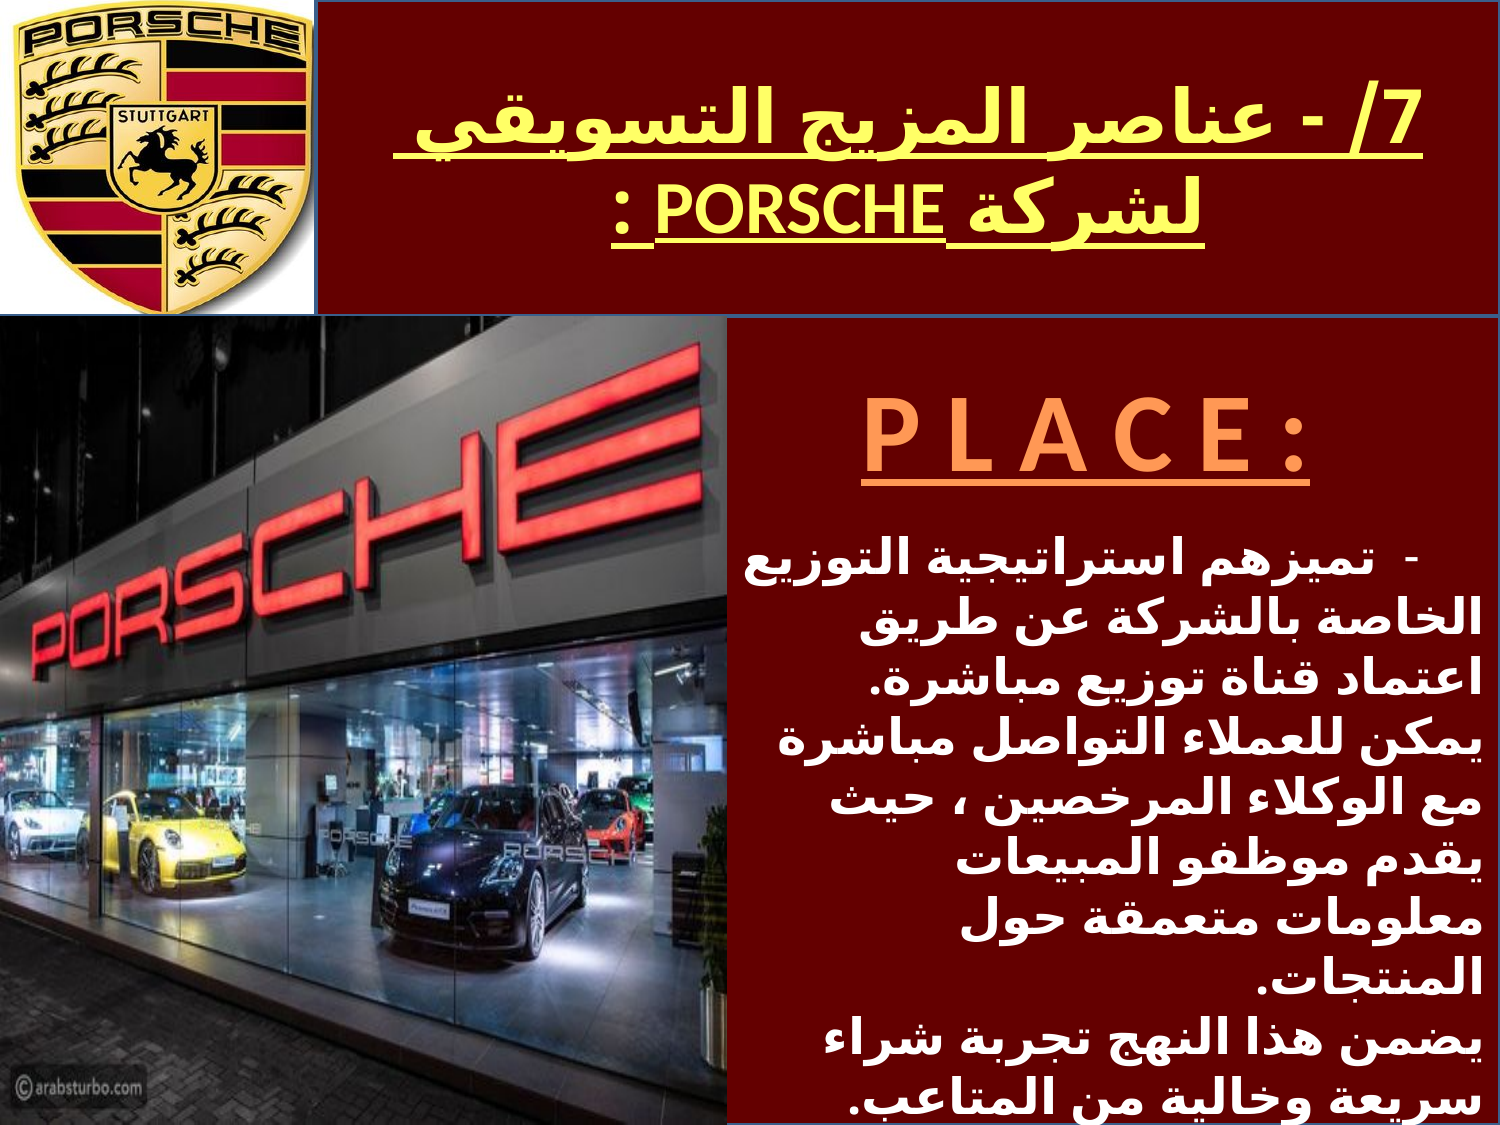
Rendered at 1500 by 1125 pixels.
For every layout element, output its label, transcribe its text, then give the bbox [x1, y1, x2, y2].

text_box [729, 318, 1500, 456]
picture [0, 0, 727, 1125]
text_box 7/ - عناصر المزيج التسويقي لشركة PORSCHE : [329, 0, 1500, 318]
text_box - تميزهم استراتيجية التوزيع الخاصة بالشركة عن طريق اعتماد قناة توزيع مباشرة. يمكن للعملاء التواصل مباشرة مع الوكلاء المرخصين ، حيث يقدم موظفو المبيعات معلومات متعمقة حول المنتجات. يضمن هذا النهج تجربة شراء سريعة وخالية من المتاعب. بينما تتمتع بورش بحضور عالمي ، فإن الولايات المتحدة والصين وألمانيا هي أسواقهم الأكثر مبيعًا.. [730, 456, 1500, 1125]
text_box P L A C E : [843, 351, 1328, 456]
